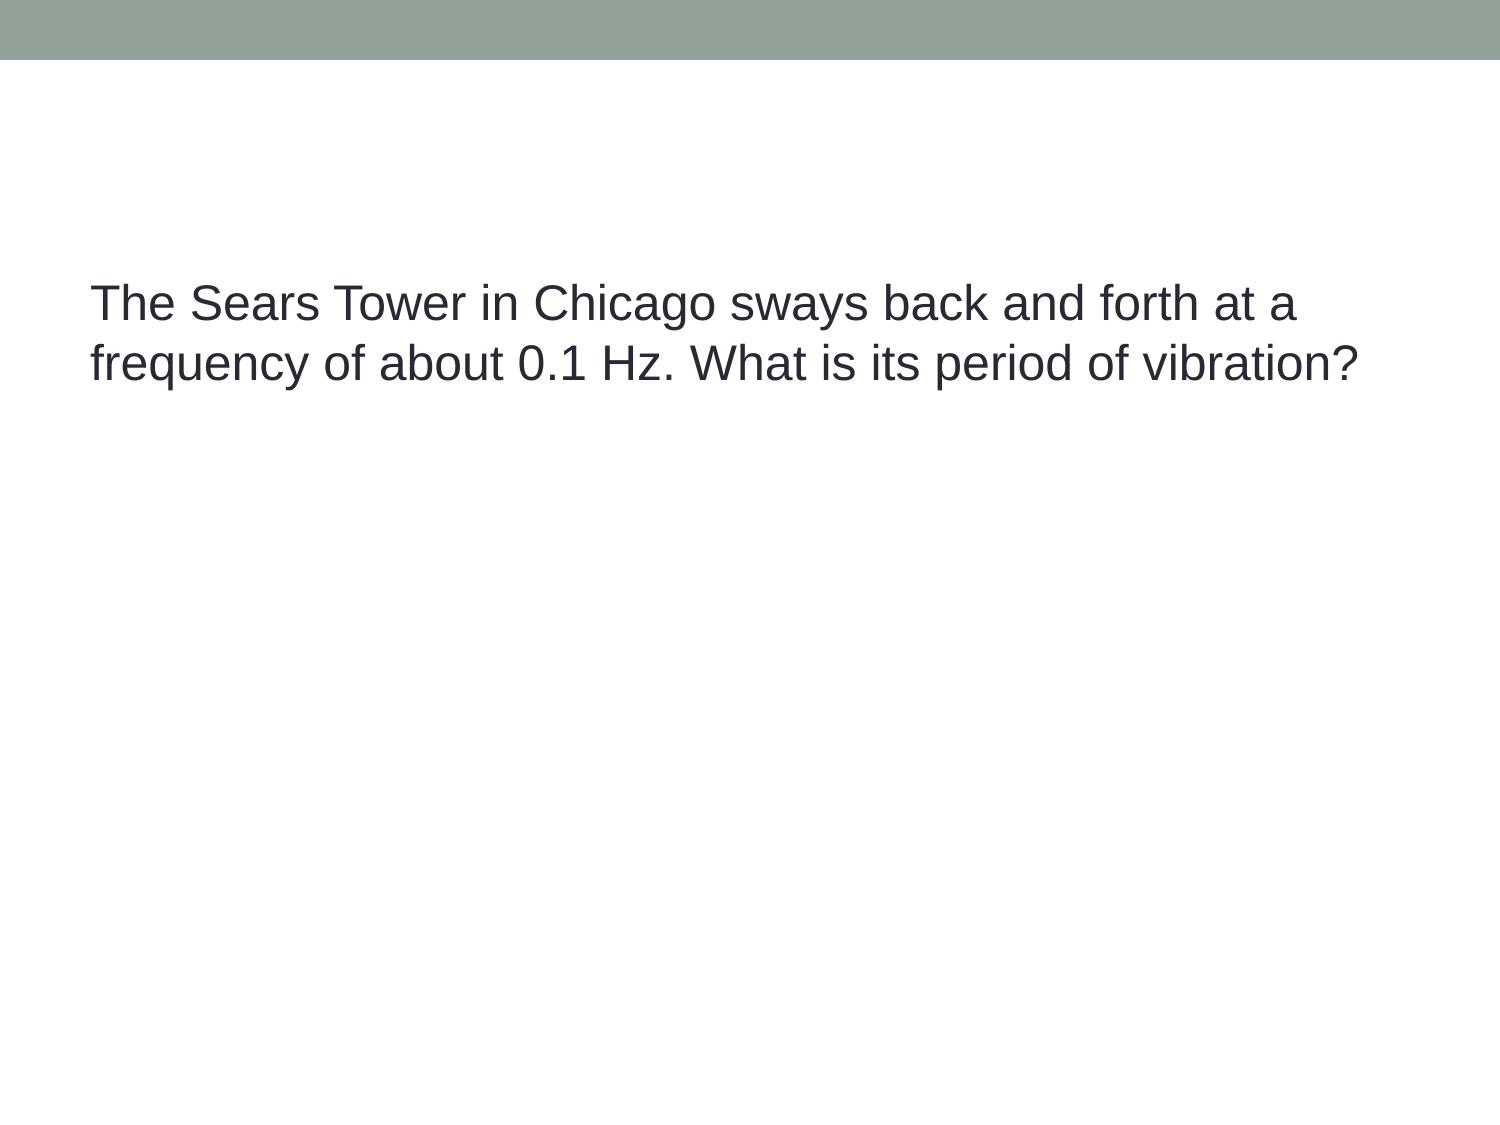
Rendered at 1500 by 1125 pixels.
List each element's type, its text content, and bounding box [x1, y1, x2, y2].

list The Sears Tower in Chicago sways back and forth at a frequency of about 0.1 Hz. What is its period of vibration? [75, 262, 1425, 1063]
